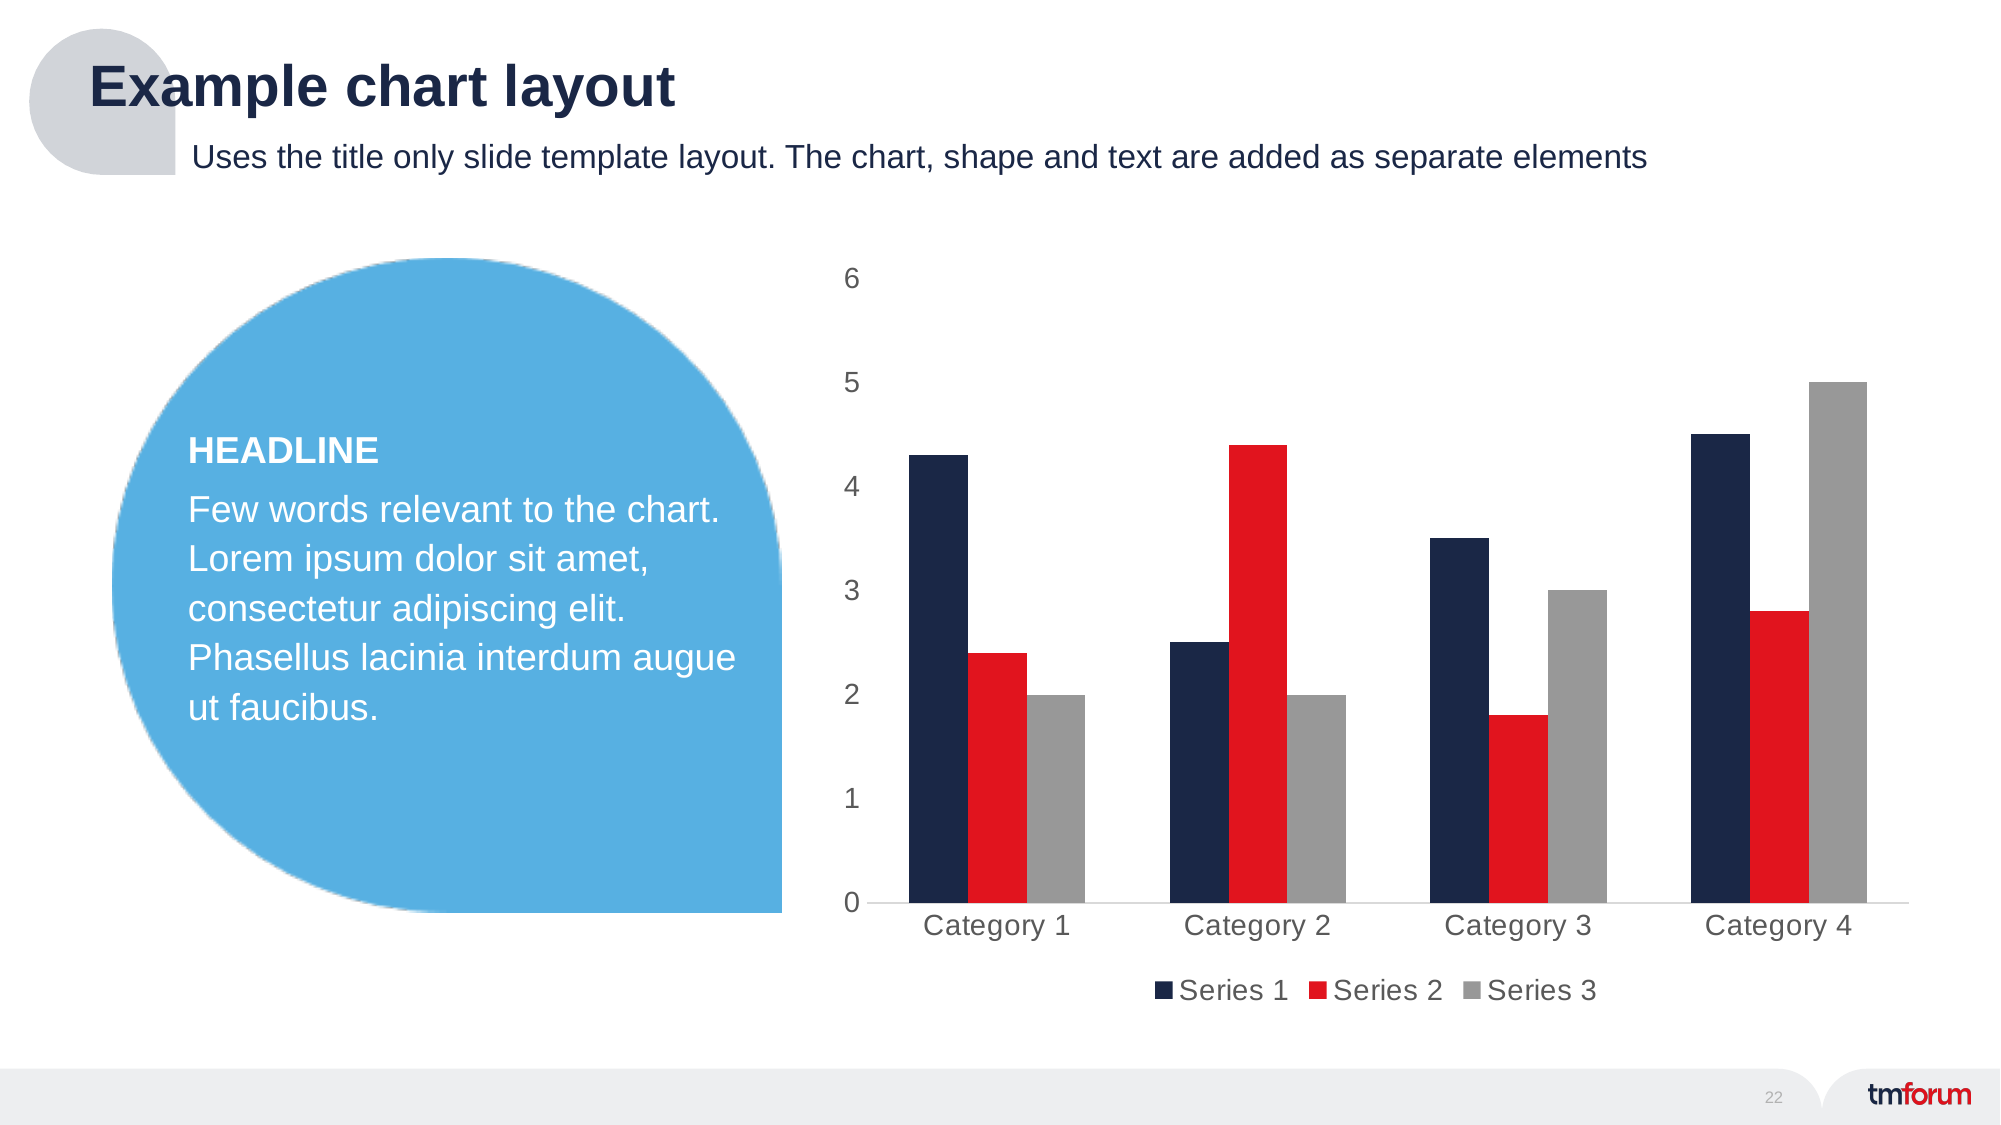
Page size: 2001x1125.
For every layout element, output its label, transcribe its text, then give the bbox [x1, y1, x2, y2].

slide_number 22 [1631, 1076, 1799, 1118]
picture [1868, 1082, 1971, 1105]
list Uses the title only slide template layout. The chart, shape and text are added as separate elements [176, 135, 1825, 226]
title Example chart layout [74, 48, 1822, 139]
picture [111, 258, 782, 913]
chart [821, 246, 1932, 1013]
